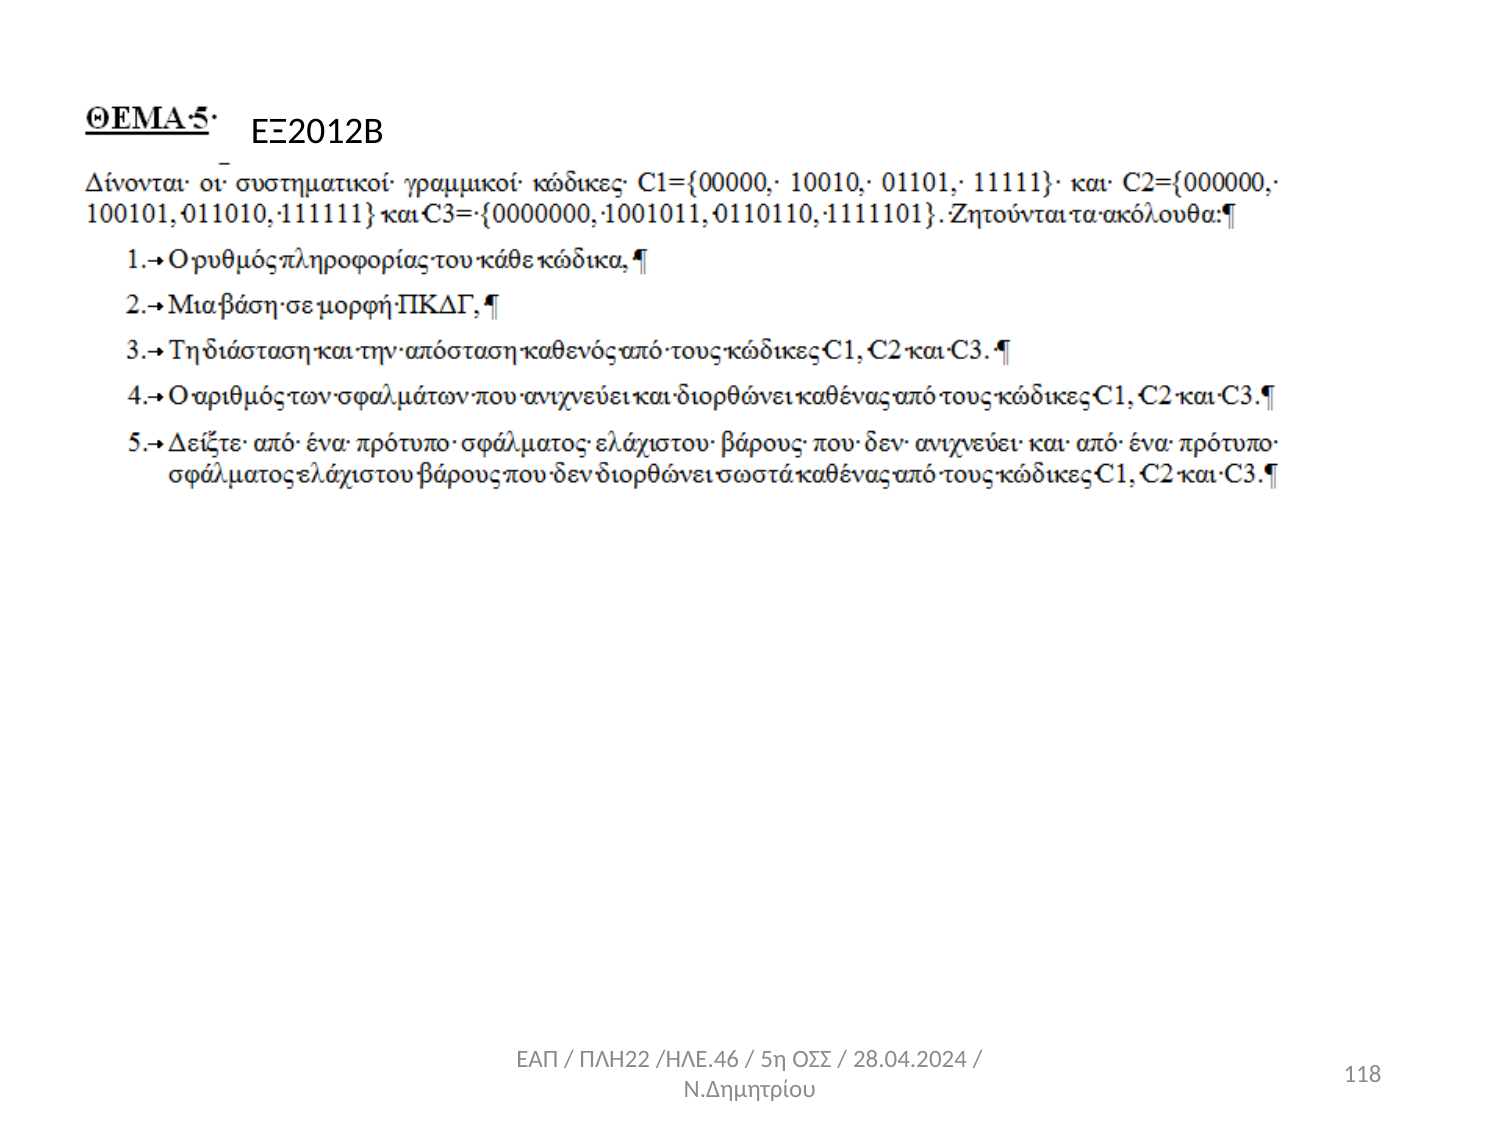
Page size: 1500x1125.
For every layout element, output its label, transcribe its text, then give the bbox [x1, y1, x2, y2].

slide_number 118 [1059, 1042, 1397, 1103]
footer ΕΑΠ / ΠΛΗ22 /ΗΛΕ.46 / 5η ΟΣΣ / 28.04.2024 / Ν.Δημητρίου [496, 1042, 1004, 1103]
picture [59, 85, 1326, 500]
